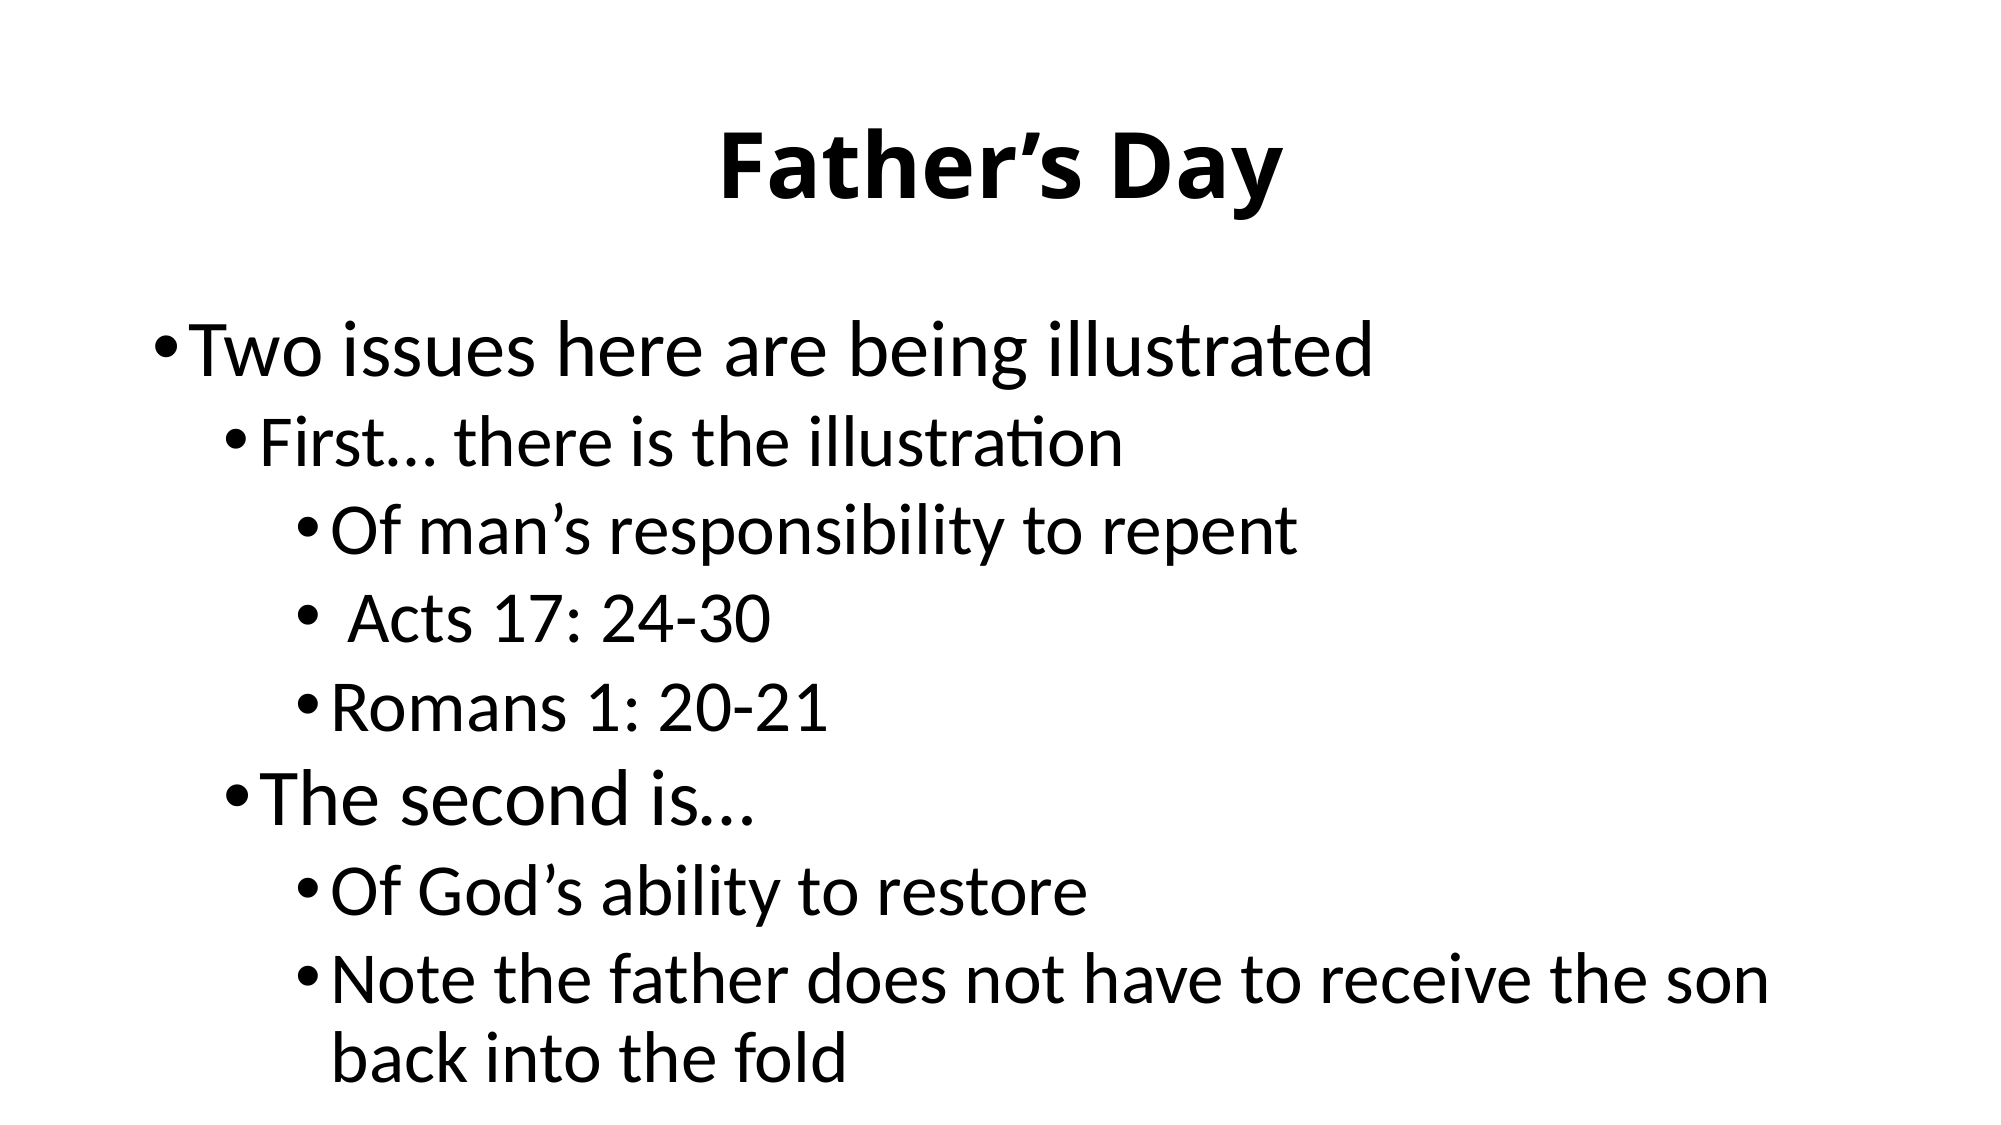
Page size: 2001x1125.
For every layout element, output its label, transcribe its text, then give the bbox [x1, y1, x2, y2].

title Father’s Day [137, 59, 1863, 278]
list Two issues here are being illustrated First… there is the illustration Of man’s responsibility to repent Acts 17: 24-30 Romans 1: 20-21 The second is… Of God’s ability to restore Note the father does not have to receive the son back into the fold [137, 299, 1863, 1109]
